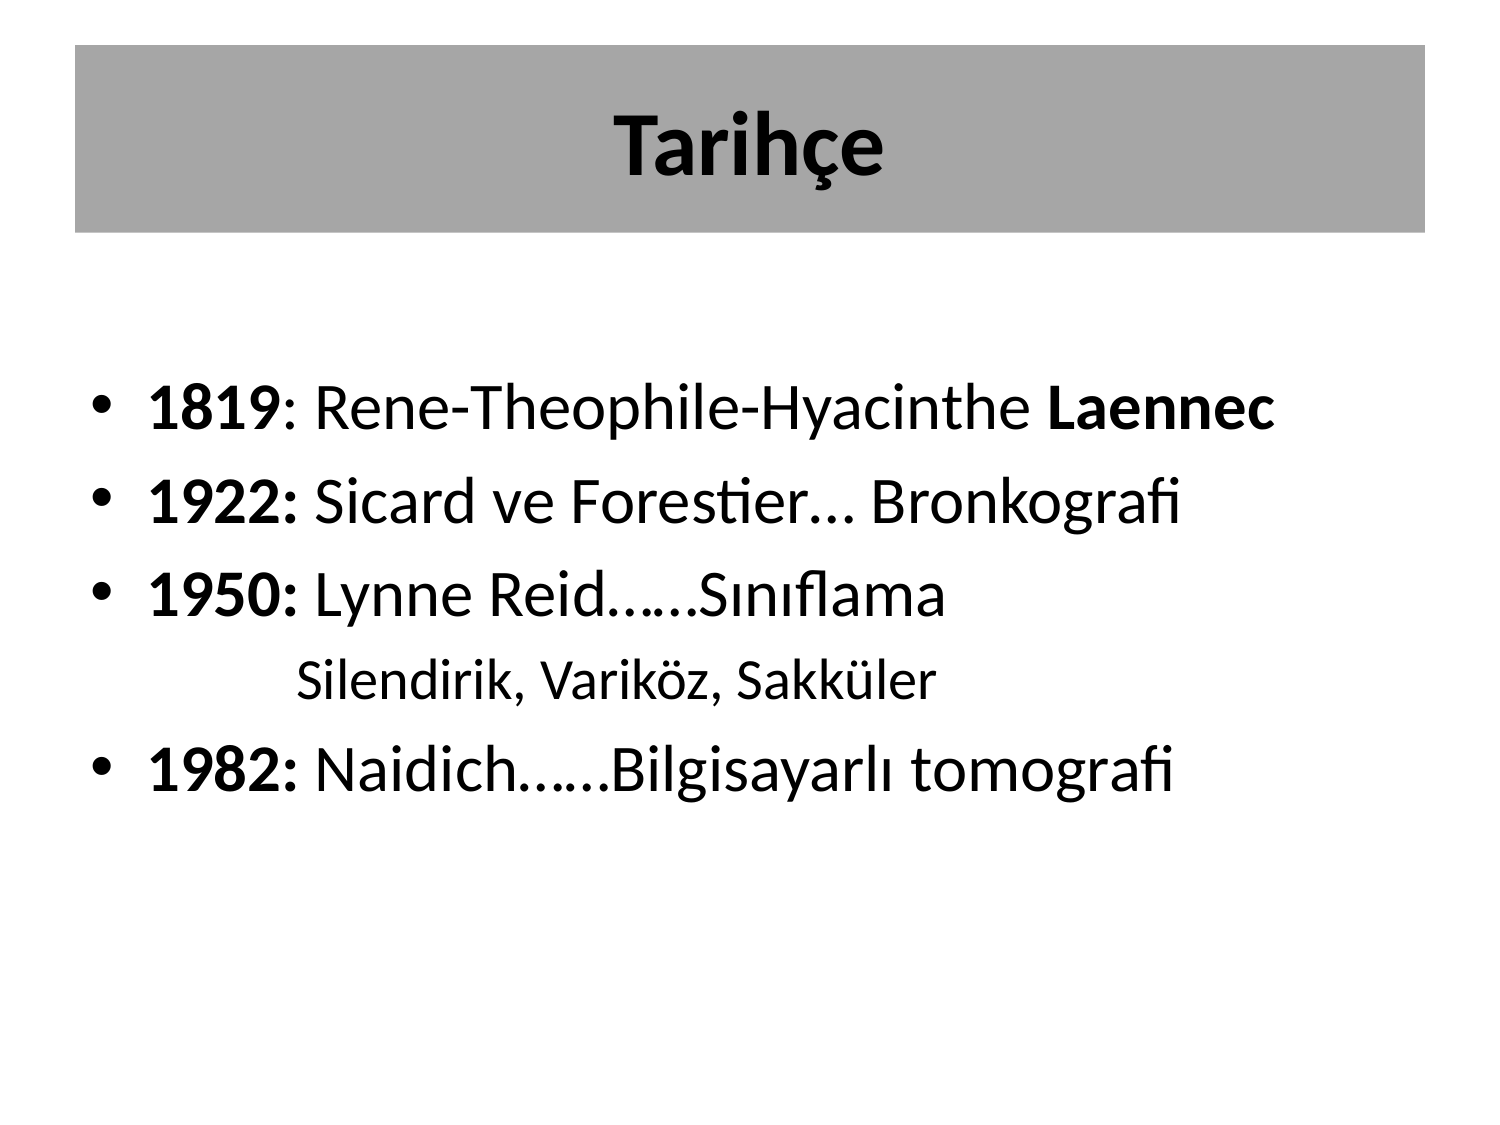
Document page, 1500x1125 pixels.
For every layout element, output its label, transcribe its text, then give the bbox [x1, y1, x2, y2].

list 1819: Rene-Theophile-Hyacinthe Laennec 1922: Sicard ve Forestier… Bronkografi 1950: Lynne Reid……Sınıflama Silendirik, Variköz, Sakküler 1982: Naidich……Bilgisayarlı tomografi [75, 262, 1425, 1005]
title Tarihçe [75, 45, 1425, 233]
